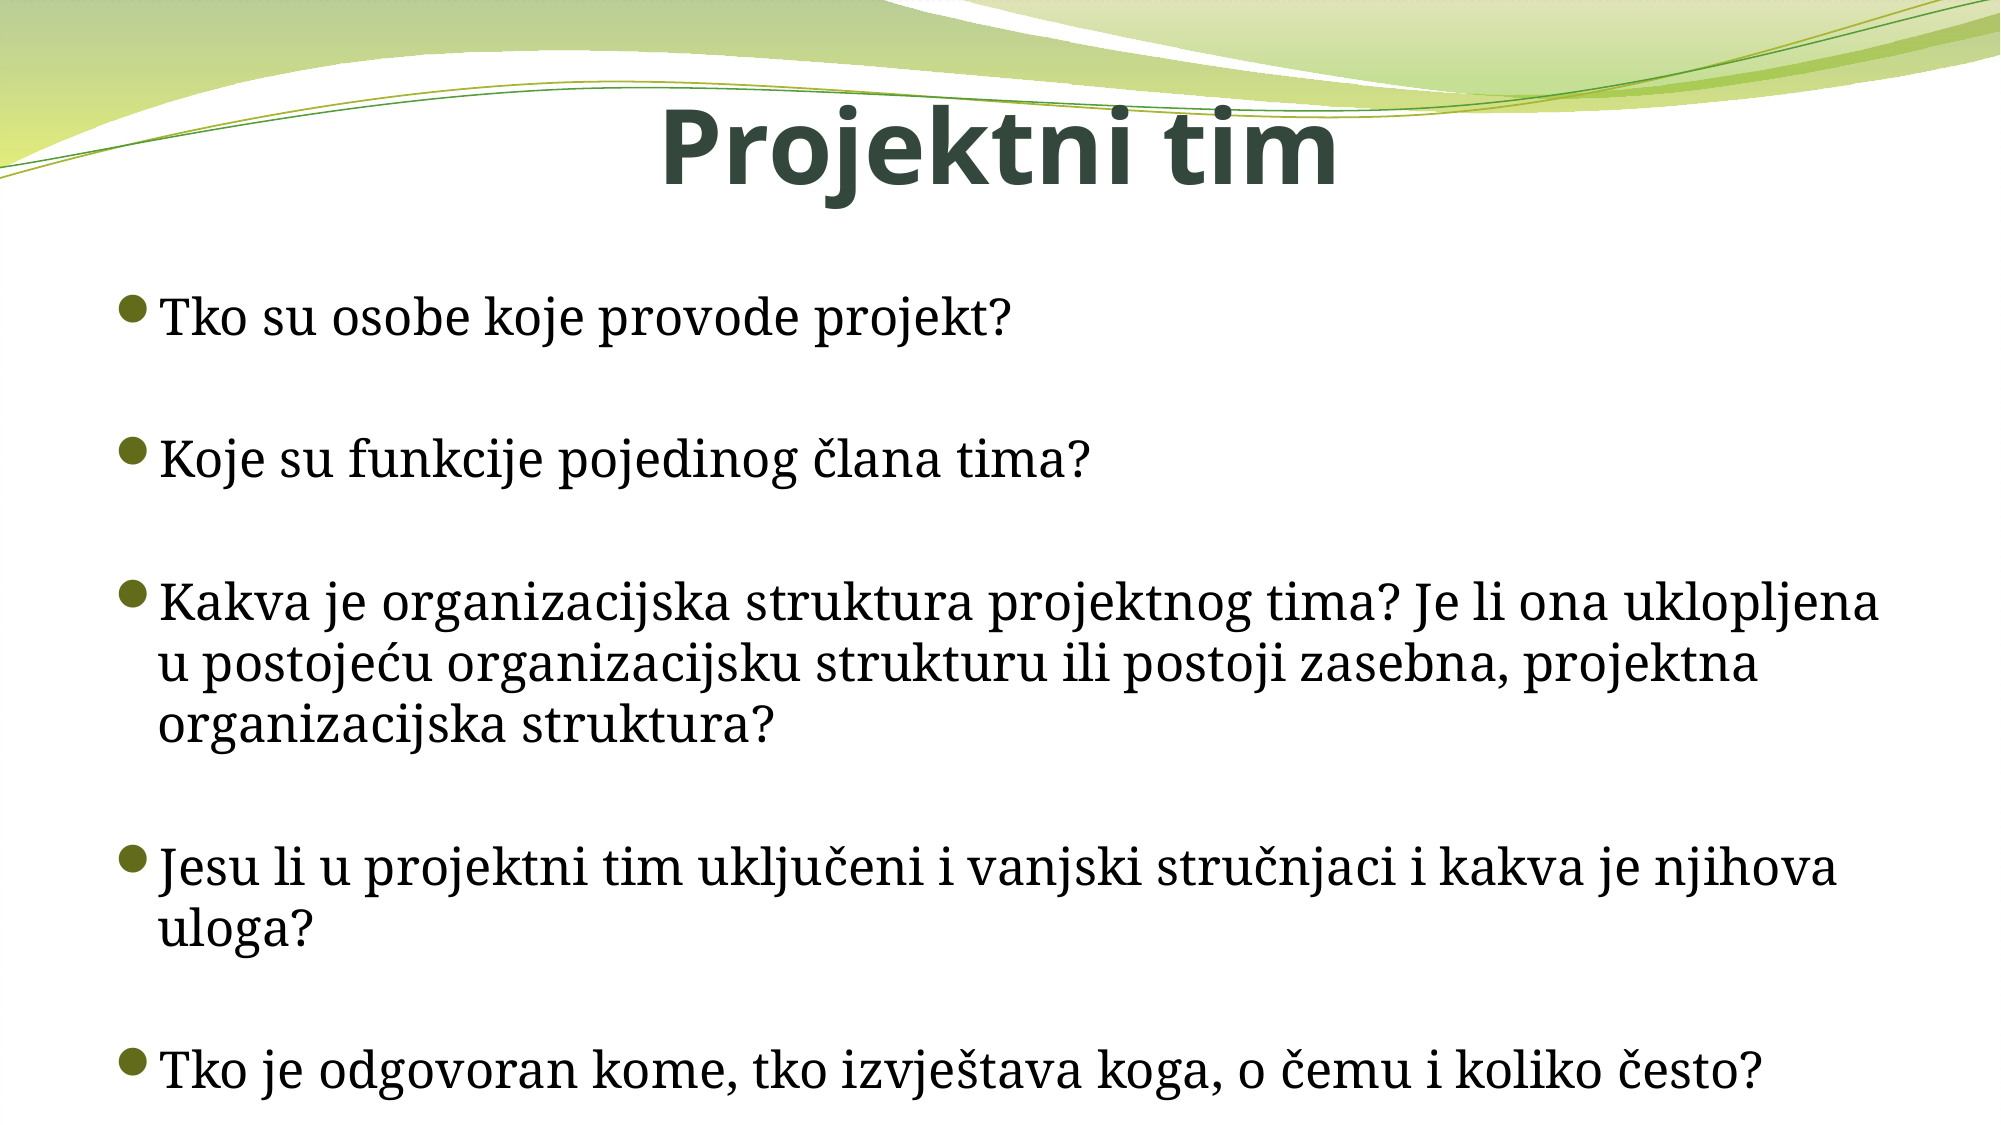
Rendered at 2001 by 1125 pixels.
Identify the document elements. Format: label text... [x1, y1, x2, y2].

title Projektni tim [99, 17, 1900, 205]
list Tko su osobe koje provode projekt? Koje su funkcije pojedinog člana tima? Kakva je organizacijska struktura projektnog tima? Je li ona uklopljena u postojeću organizacijsku strukturu ili postoji zasebna, projektna organizacijska struktura? Jesu li u projektni tim uključeni i vanjski stručnjaci i kakva je njihova uloga? Tko je odgovoran kome, tko izvještava koga, o čemu i koliko često? [99, 205, 1900, 1108]
